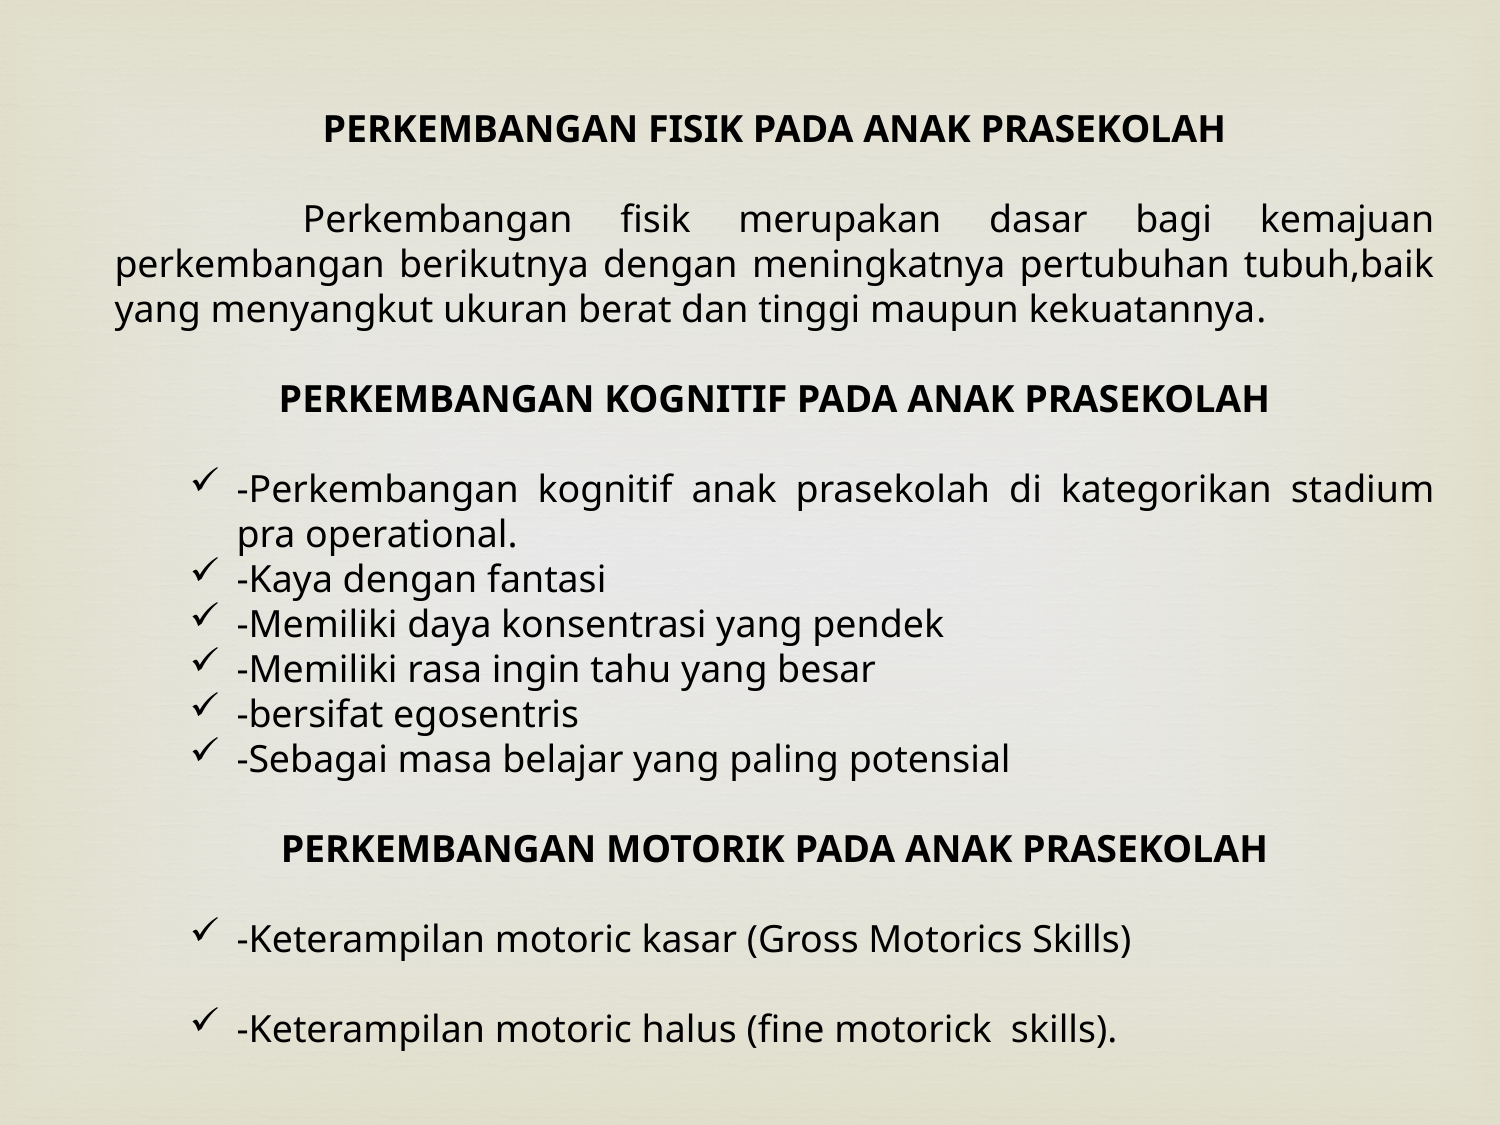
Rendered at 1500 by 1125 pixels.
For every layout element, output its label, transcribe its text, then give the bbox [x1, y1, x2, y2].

text_box PERKEMBANGAN FISIK PADA ANAK PRASEKOLAH Perkembangan fisik merupakan dasar bagi kemajuan perkembangan berikutnya dengan meningkatnya pertubuhan tubuh,baik yang menyangkut ukuran berat dan tinggi maupun kekuatannya. PERKEMBANGAN KOGNITIF PADA ANAK PRASEKOLAH -Perkembangan kognitif anak prasekolah di kategorikan stadium pra operational. -Kaya dengan fantasi -Memiliki daya konsentrasi yang pendek -Memiliki rasa ingin tahu yang besar -bersifat egosentris -Sebagai masa belajar yang paling potensial PERKEMBANGAN MOTORIK PADA ANAK PRASEKOLAH -Keterampilan motoric kasar (Gross Motorics Skills) -Keterampilan motoric halus (fine motorick skills). [99, 52, 1450, 1125]
